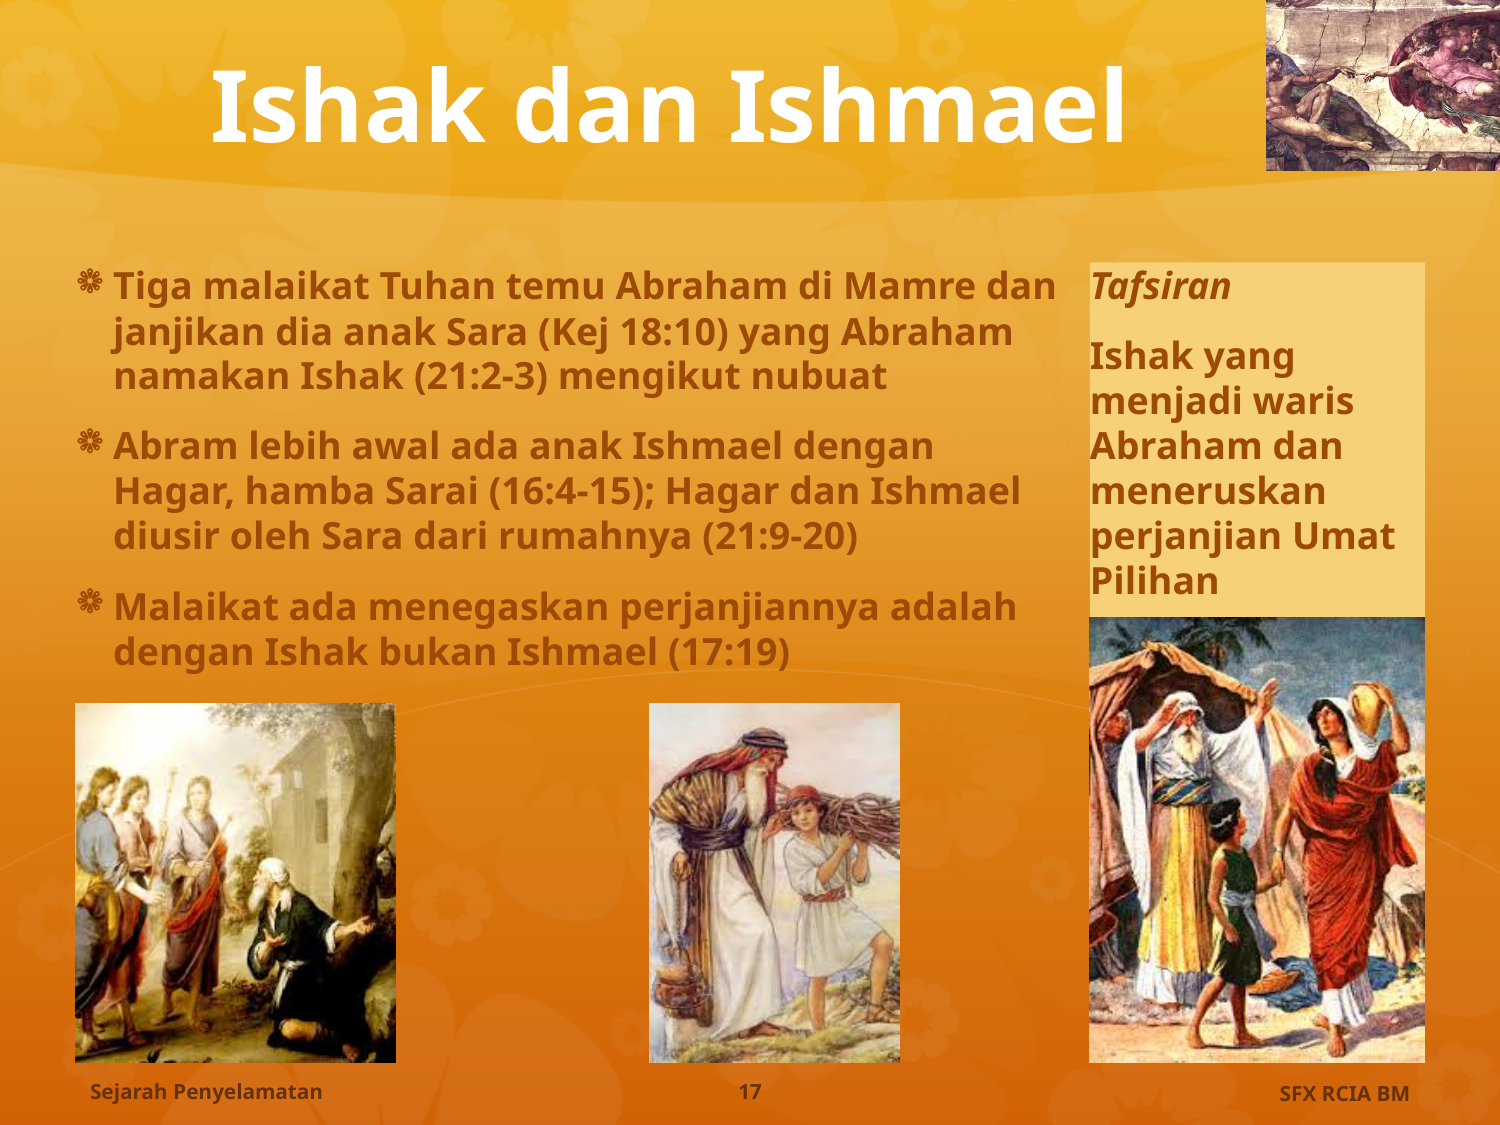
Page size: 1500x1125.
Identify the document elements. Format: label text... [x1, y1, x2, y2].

slide_number SFX RCIA BM [900, 1062, 1425, 1123]
list Tiga malaikat Tuhan temu Abraham di Mamre dan janjikan dia anak Sara (Kej 18:10) yang Abraham namakan Ishak (21:2-3) mengikut nubuat Abram lebih awal ada anak Ishmael dengan Hagar, hamba Sarai (16:4-15); Hagar dan Ishmael diusir oleh Sara dari rumahnya (21:9-20) Malaikat ada menegaskan perjanjiannya adalah dengan Ishak bukan Ishmael (17:19) [75, 262, 1068, 1063]
picture [0, 0, 1500, 1125]
footer Sejarah Penyelamatan [75, 1062, 600, 1123]
slide_number 17 [706, 1076, 794, 1123]
title Ishak dan Ishmael [75, 14, 1267, 203]
list Tafsiran Ishak yang menjadi waris Abraham dan meneruskan perjanjian Umat Pilihan [1089, 262, 1425, 609]
